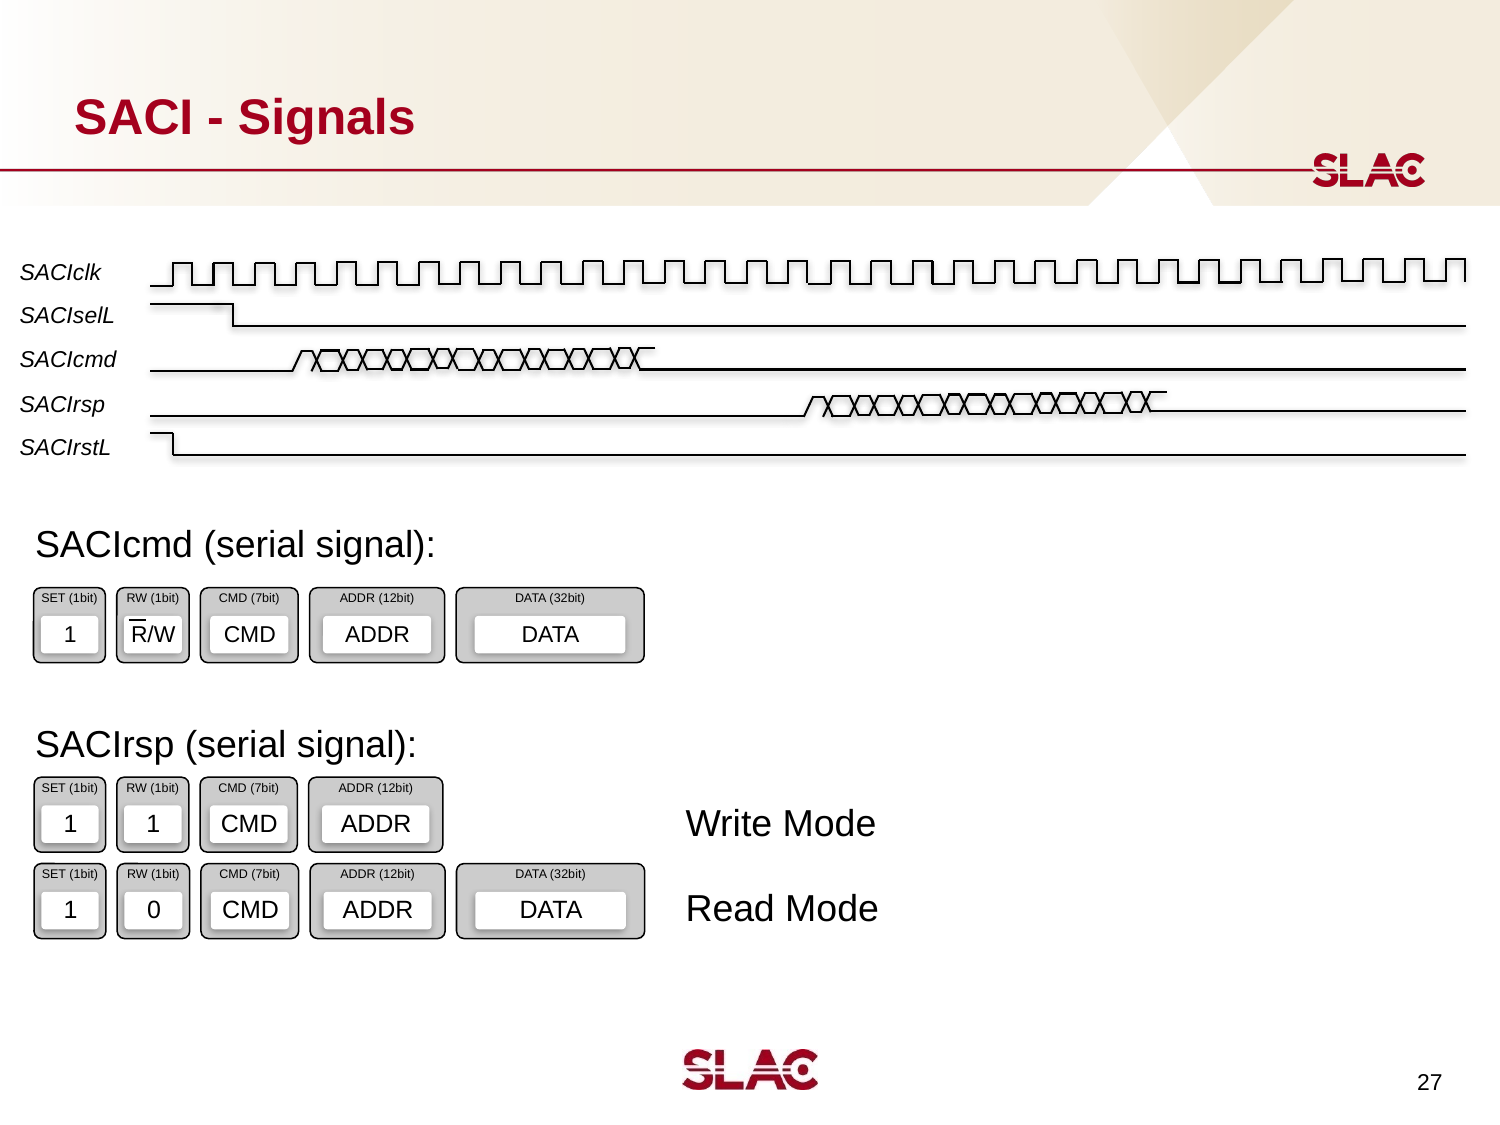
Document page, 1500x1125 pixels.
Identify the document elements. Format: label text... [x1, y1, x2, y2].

text_box Read Mode [670, 876, 1111, 937]
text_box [4, 249, 1467, 469]
text_box SACIcmd (serial signal): [20, 512, 460, 573]
text_box SACIrsp (serial signal): [20, 712, 460, 773]
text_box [33, 863, 645, 939]
text_box Write Mode [670, 791, 1111, 852]
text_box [33, 776, 444, 853]
picture [0, 0, 1500, 206]
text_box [33, 587, 645, 663]
picture [682, 1049, 818, 1090]
title SACI - Signals [74, 21, 1404, 145]
slide_number 27 [1405, 1036, 1458, 1125]
